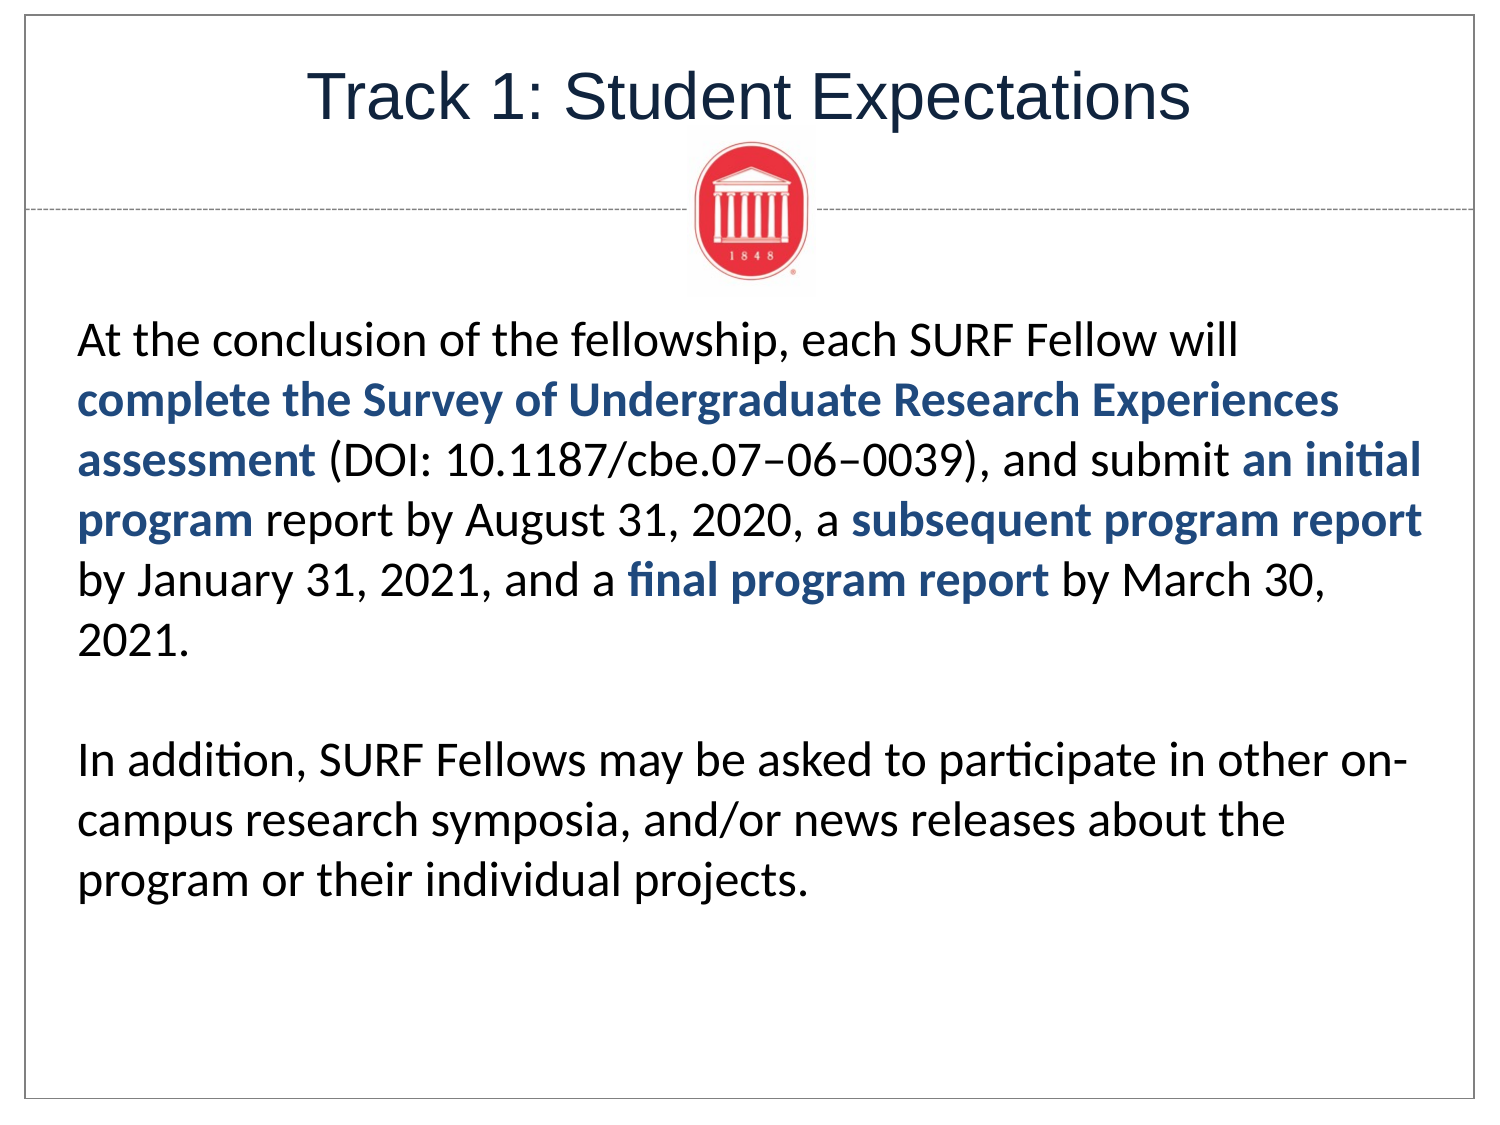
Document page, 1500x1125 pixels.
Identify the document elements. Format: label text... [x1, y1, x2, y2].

text_box At the conclusion of the fellowship, each SURF Fellow will complete the Survey of Undergraduate Research Experiences assessment (DOI: 10.1187/cbe.07–06–0039), and submit an initial program report by August 31, 2020, a subsequent program report by January 31, 2021, and a final program report by March 30, 2021. In addition, SURF Fellows may be asked to participate in other on-campus research symposia, and/or news releases about the program or their individual projects. [62, 238, 1447, 974]
picture [687, 141, 816, 238]
title Track 1: Student Expectations [0, 15, 1500, 141]
